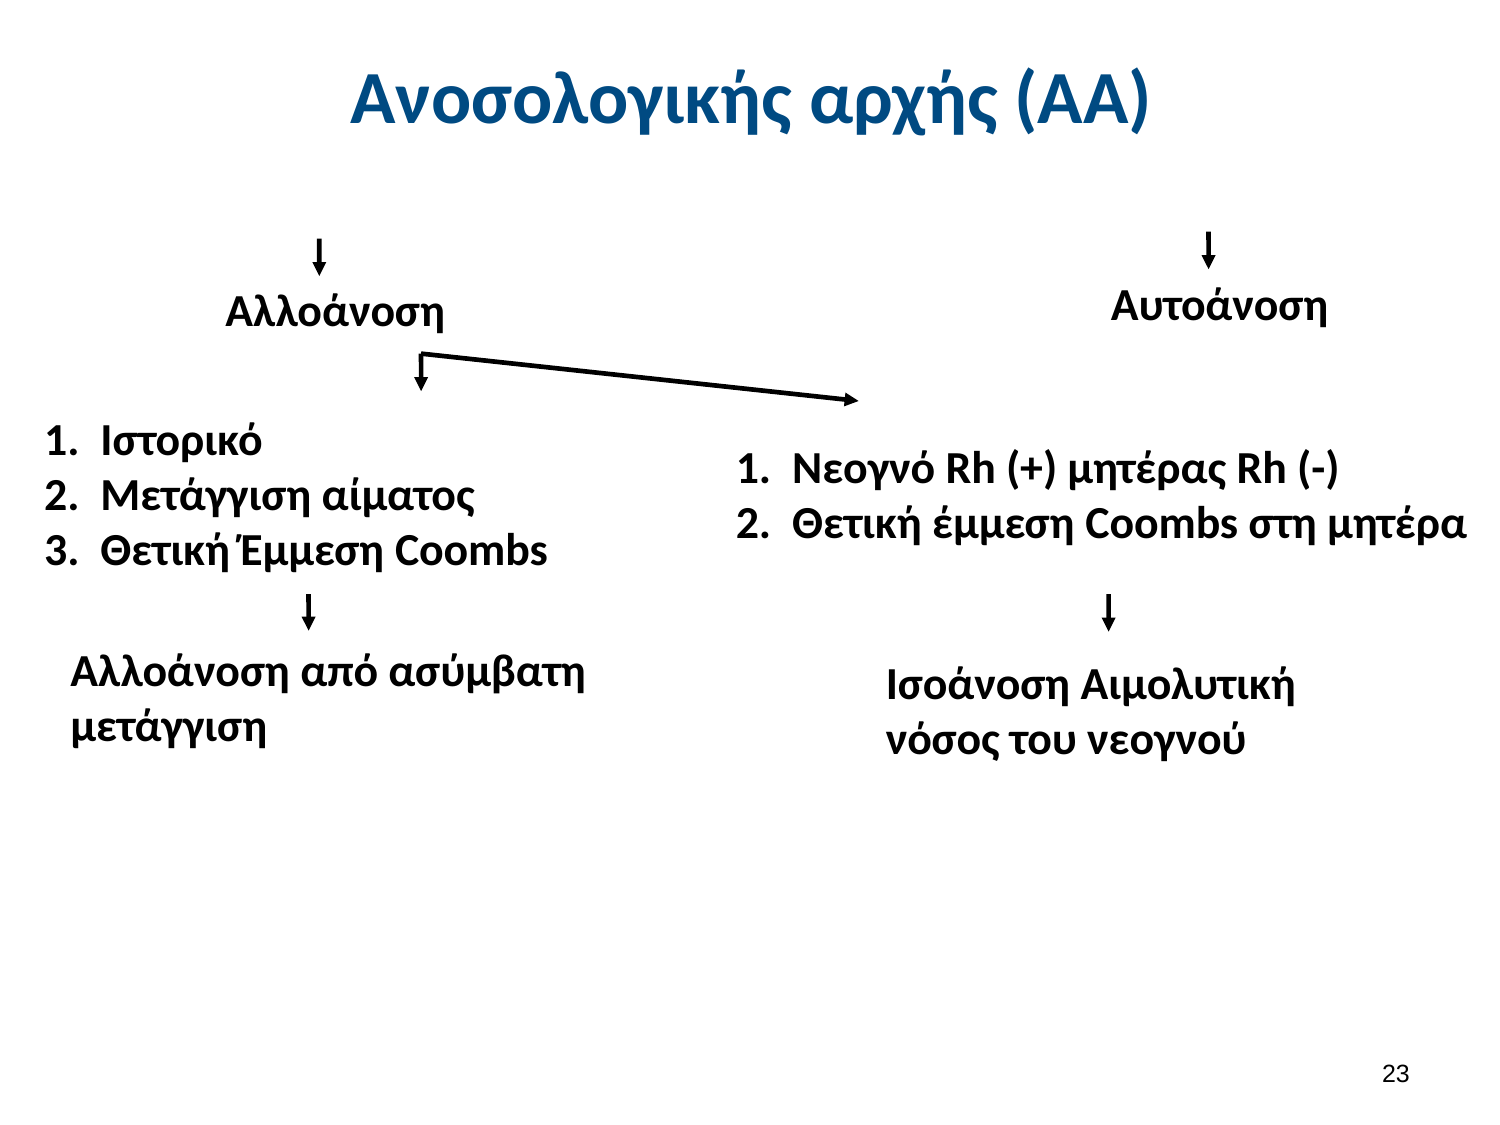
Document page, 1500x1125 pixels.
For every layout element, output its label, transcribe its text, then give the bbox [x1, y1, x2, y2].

title Ανοσολογικής αρχής (ΑΑ) [76, 19, 1427, 169]
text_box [29, 231, 1441, 772]
slide_number 22 [1074, 1042, 1425, 1103]
